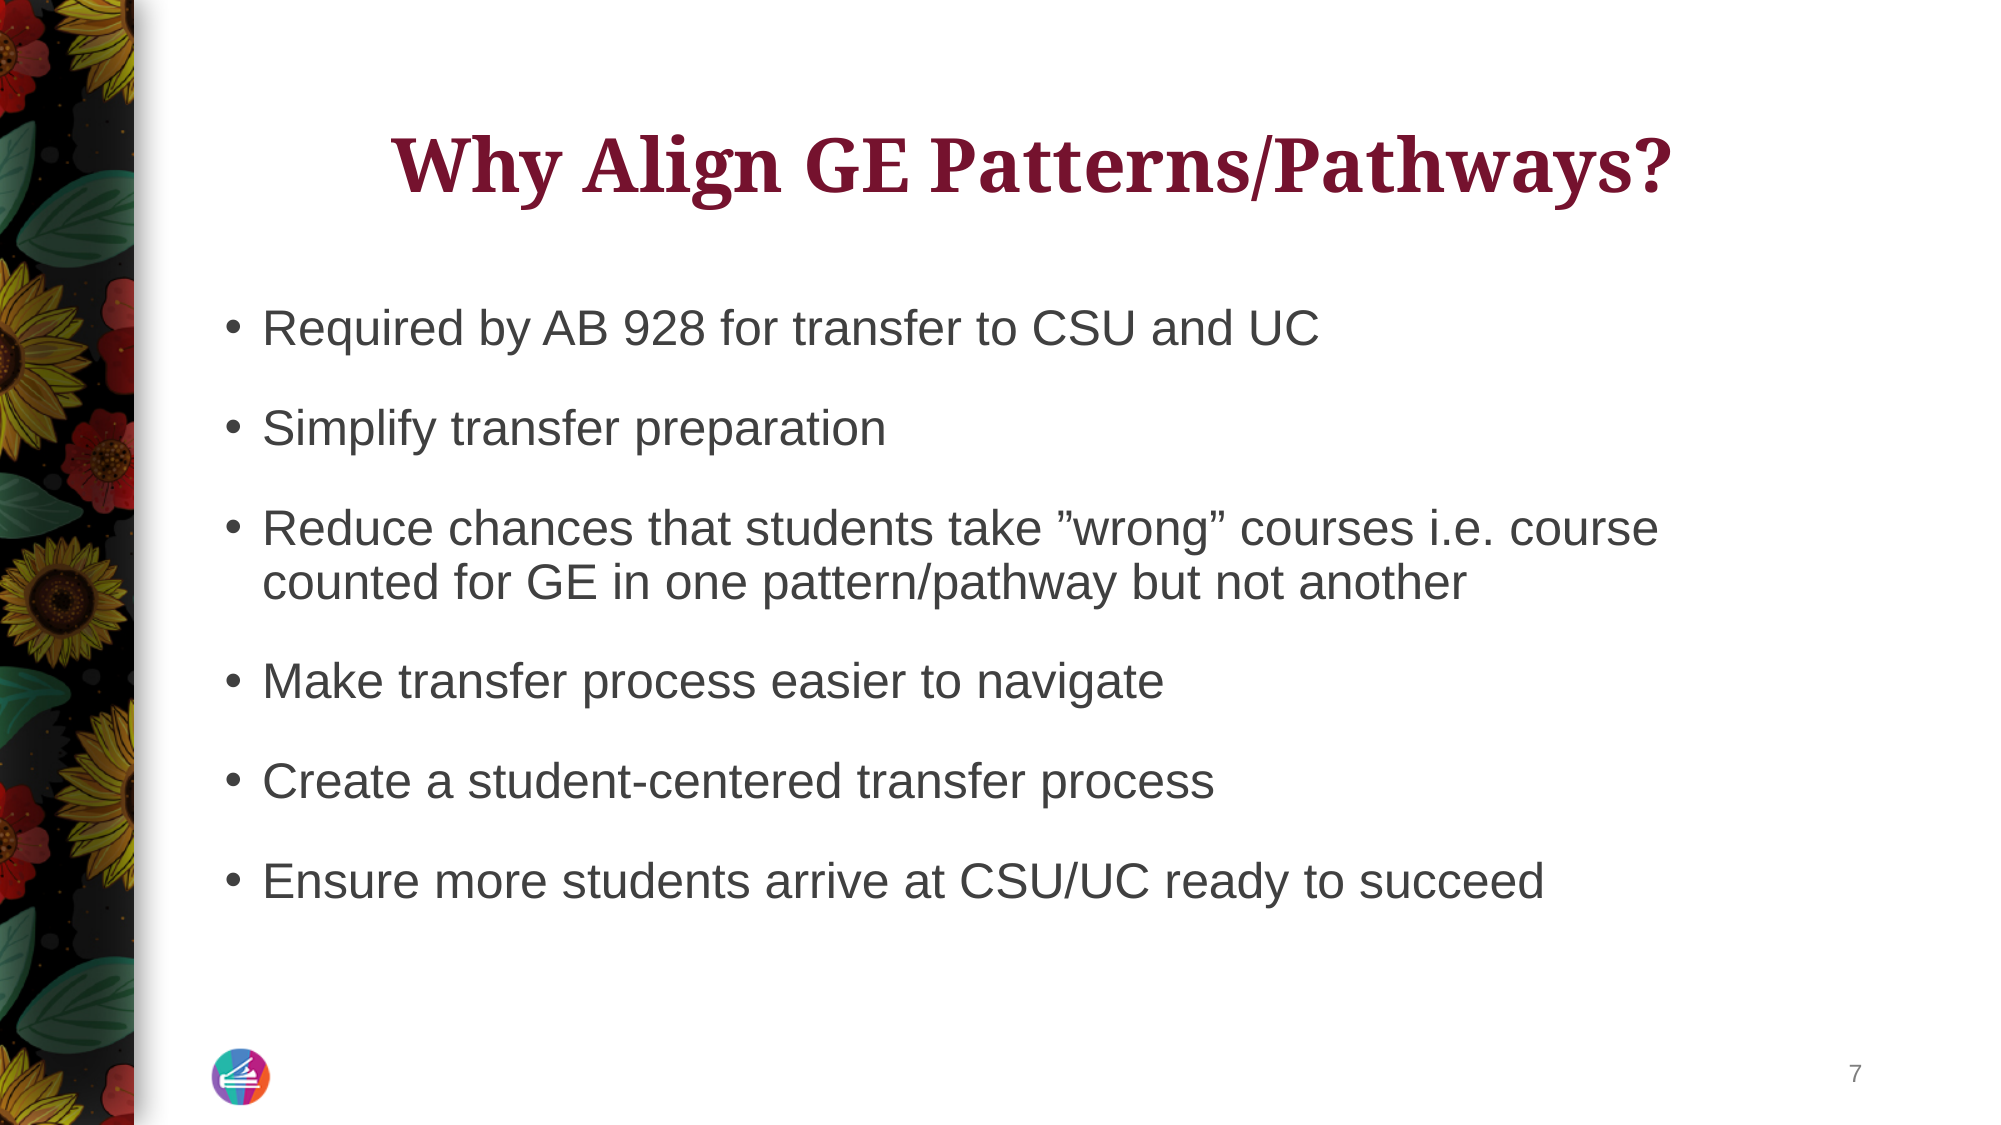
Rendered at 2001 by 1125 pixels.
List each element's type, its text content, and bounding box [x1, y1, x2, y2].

picture [0, 0, 134, 1125]
picture [209, 1046, 272, 1108]
slide_number 7 [1712, 1042, 1863, 1103]
list Required by AB 928 for transfer to CSU and UC Simplify transfer preparation Reduce chances that students take ”wrong” courses i.e. course counted for GE in one pattern/pathway but not another Make transfer process easier to navigate Create a student-centered transfer process Ensure more students arrive at CSU/UC ready to succeed [209, 294, 1860, 1020]
title Why Align GE Patterns/Pathways? [209, 59, 1858, 278]
